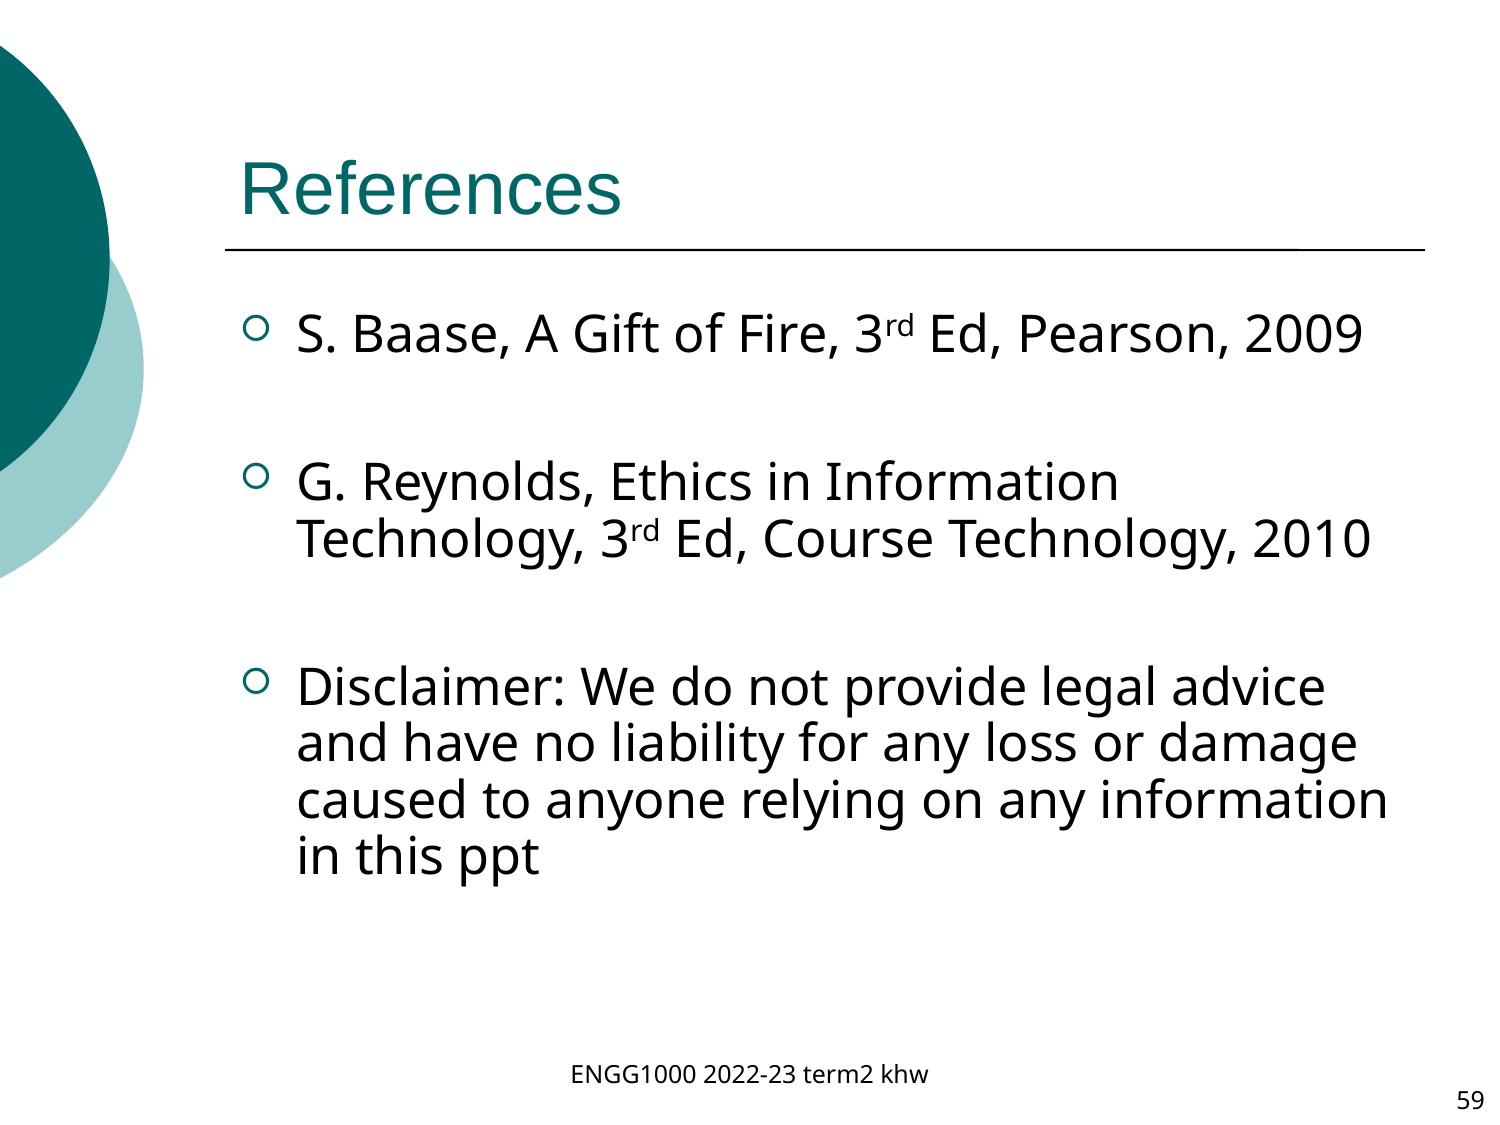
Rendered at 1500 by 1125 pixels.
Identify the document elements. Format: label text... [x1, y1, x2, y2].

slide_number 59 [1149, 1050, 1500, 1125]
list S. Baase, A Gift of Fire, 3rd Ed, Pearson, 2009 G. Reynolds, Ethics in Information Technology, 3rd Ed, Course Technology, 2010 Disclaimer: We do not provide legal advice and have no liability for any loss or damage caused to anyone relying on any information in this ppt [224, 299, 1425, 975]
footer ENGG1000 2022-23 term2 khw [512, 1025, 988, 1100]
title References [224, 49, 1425, 237]
